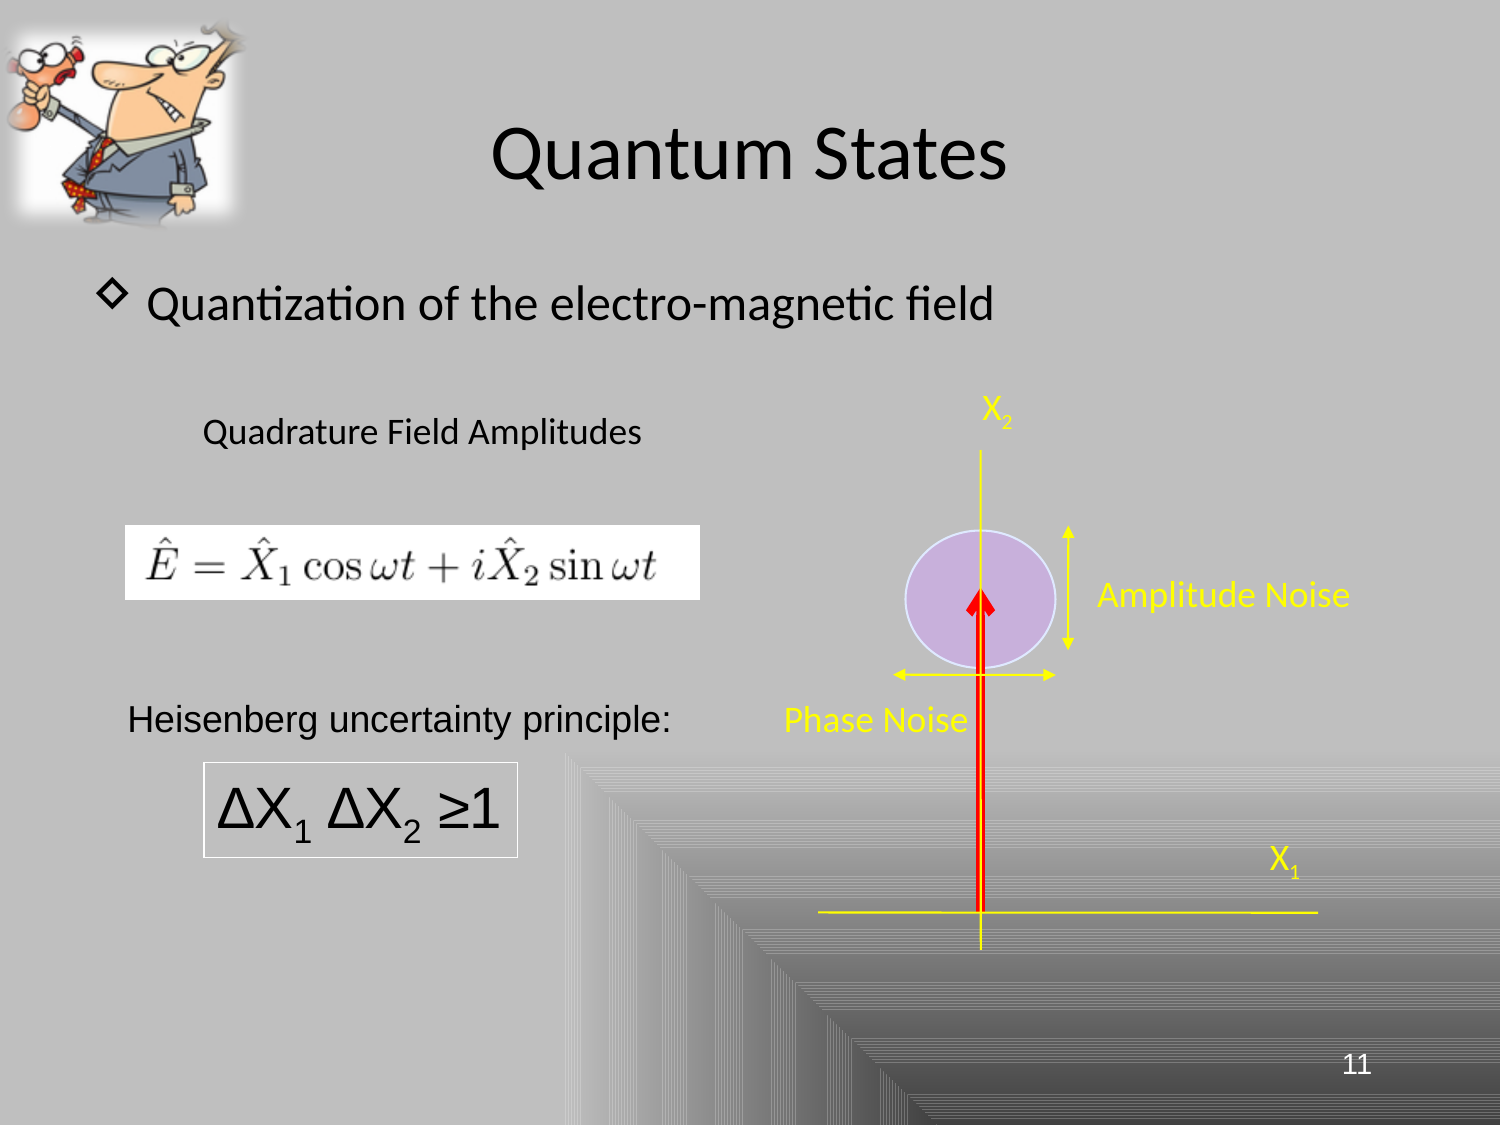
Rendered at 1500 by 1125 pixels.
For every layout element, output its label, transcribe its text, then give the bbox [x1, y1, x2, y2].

list Quantization of the electro-magnetic field [75, 262, 1425, 357]
picture [124, 524, 701, 601]
text_box X1 [1254, 824, 1316, 892]
text_box [981, 530, 1056, 668]
text_box [905, 530, 980, 668]
text_box ∆X1 ∆X2 ≥1 [204, 762, 518, 858]
text_box Amplitude Noise [1082, 562, 1366, 623]
text_box X2 [967, 374, 1028, 442]
text_box Heisenberg uncertainty principle: [112, 687, 700, 748]
picture [29, 45, 222, 204]
text_box Phase Noise [768, 687, 976, 748]
text_box Quadrature Field Amplitudes [188, 399, 658, 460]
title Quantum States [75, 54, 1425, 242]
text_box 11 [1074, 1024, 1388, 1100]
